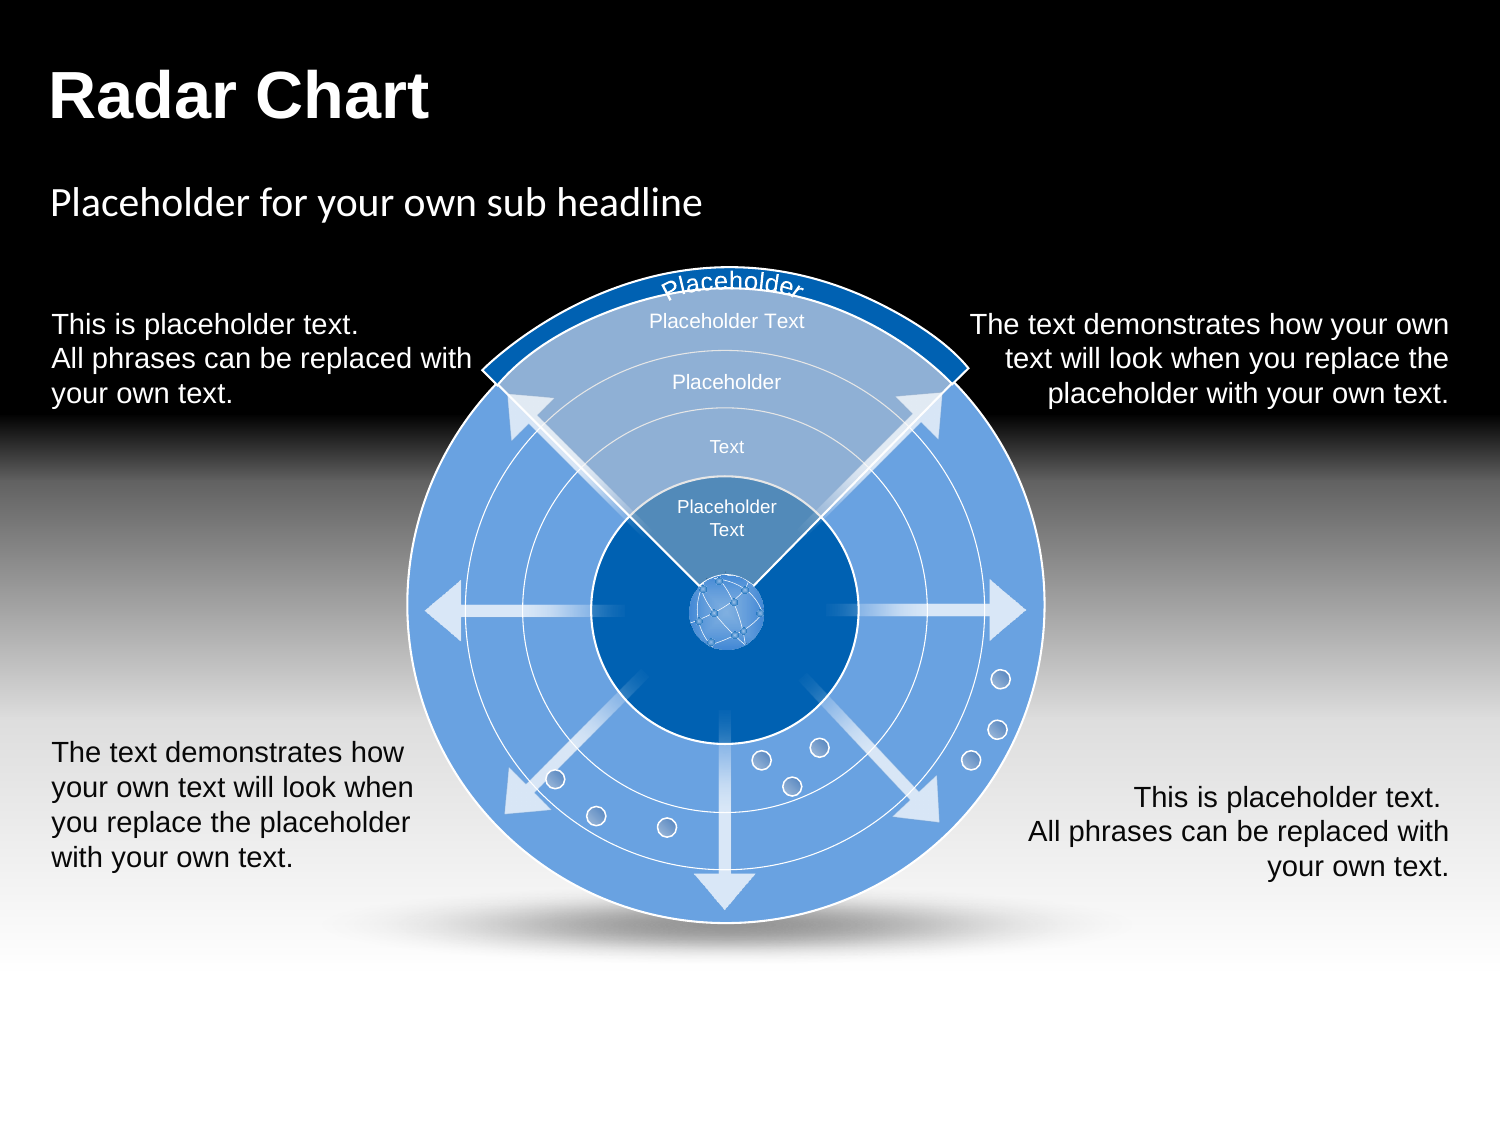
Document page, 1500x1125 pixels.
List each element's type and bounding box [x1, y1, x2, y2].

text_box [684, 570, 768, 651]
picture [421, 574, 629, 847]
picture [312, 705, 1144, 965]
picture [474, 429, 682, 501]
picture [767, 428, 975, 500]
picture [821, 574, 1029, 853]
text_box [0, 0, 1500, 975]
